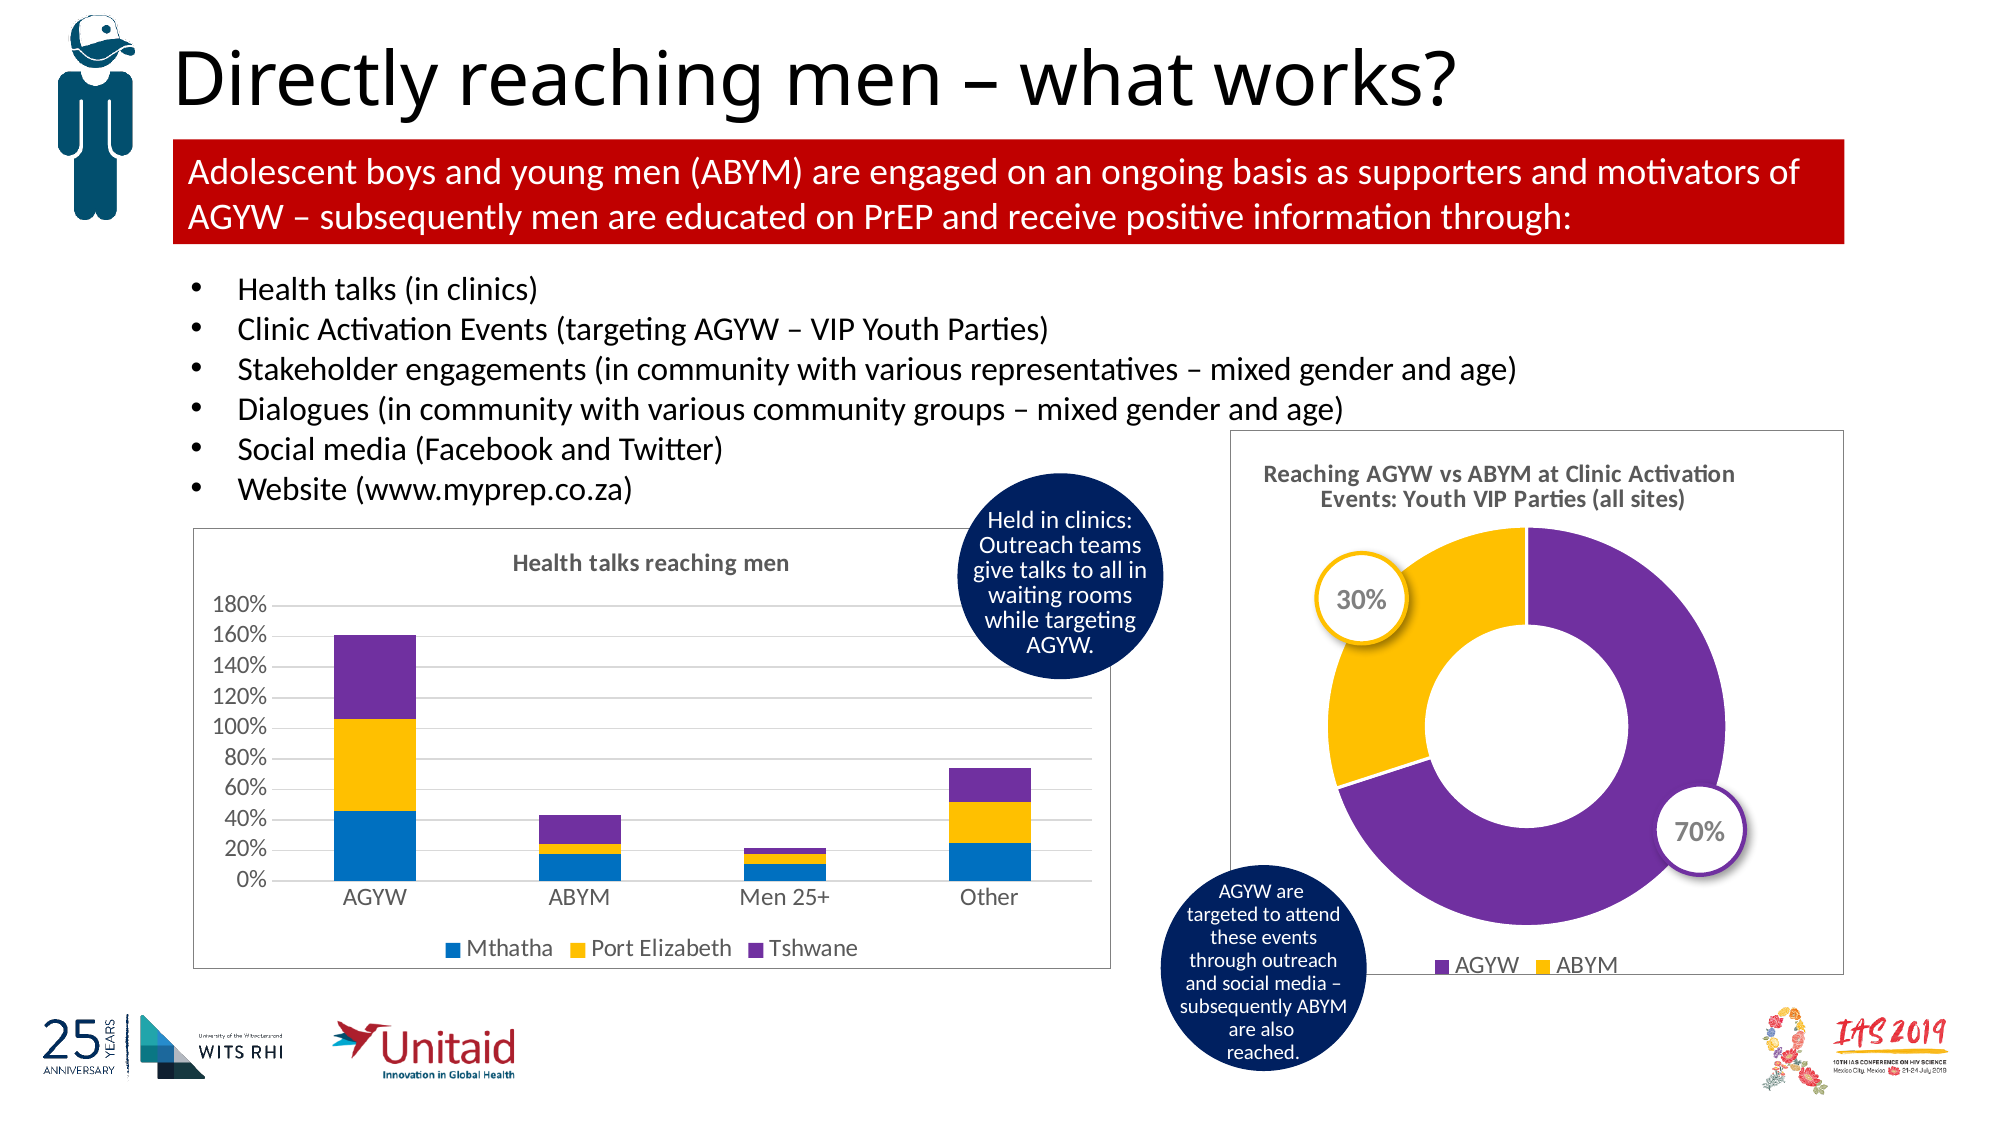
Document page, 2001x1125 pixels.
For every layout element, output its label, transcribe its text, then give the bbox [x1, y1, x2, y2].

picture [58, 100, 82, 220]
text_box Health talks (in clinics) Clinic Activation Events (targeting AGYW – VIP Youth Parties) Stakeholder engagements (in community with various representatives – mixed gender and age) Dialogues (in community with various community groups – mixed gender and age) Social media (Facebook and Twitter) Website (www.myprep.co.za) [175, 259, 1580, 515]
text_box Adolescent boys and young men (ABYM) are engaged on an ongoing basis as supporters and motivators of AGYW – subsequently men are educated on PrEP and receive positive information through: [173, 139, 1845, 245]
chart [193, 430, 1943, 986]
picture [91, 215, 100, 220]
text_box AGYW are targeted to attend these events through outreach and social media – subsequently ABYM are also reached. [1160, 986, 1367, 1071]
picture [58, 13, 135, 220]
title Directly reaching men – what works? [157, 30, 1727, 132]
picture [43, 1013, 282, 1085]
text_box [989, 472, 1110, 500]
picture [318, 1006, 528, 1092]
picture [1753, 999, 1957, 1099]
text_box Held in clinics: Outreach teams give talks to all in waiting rooms while targeting AGYW. [957, 500, 1110, 527]
